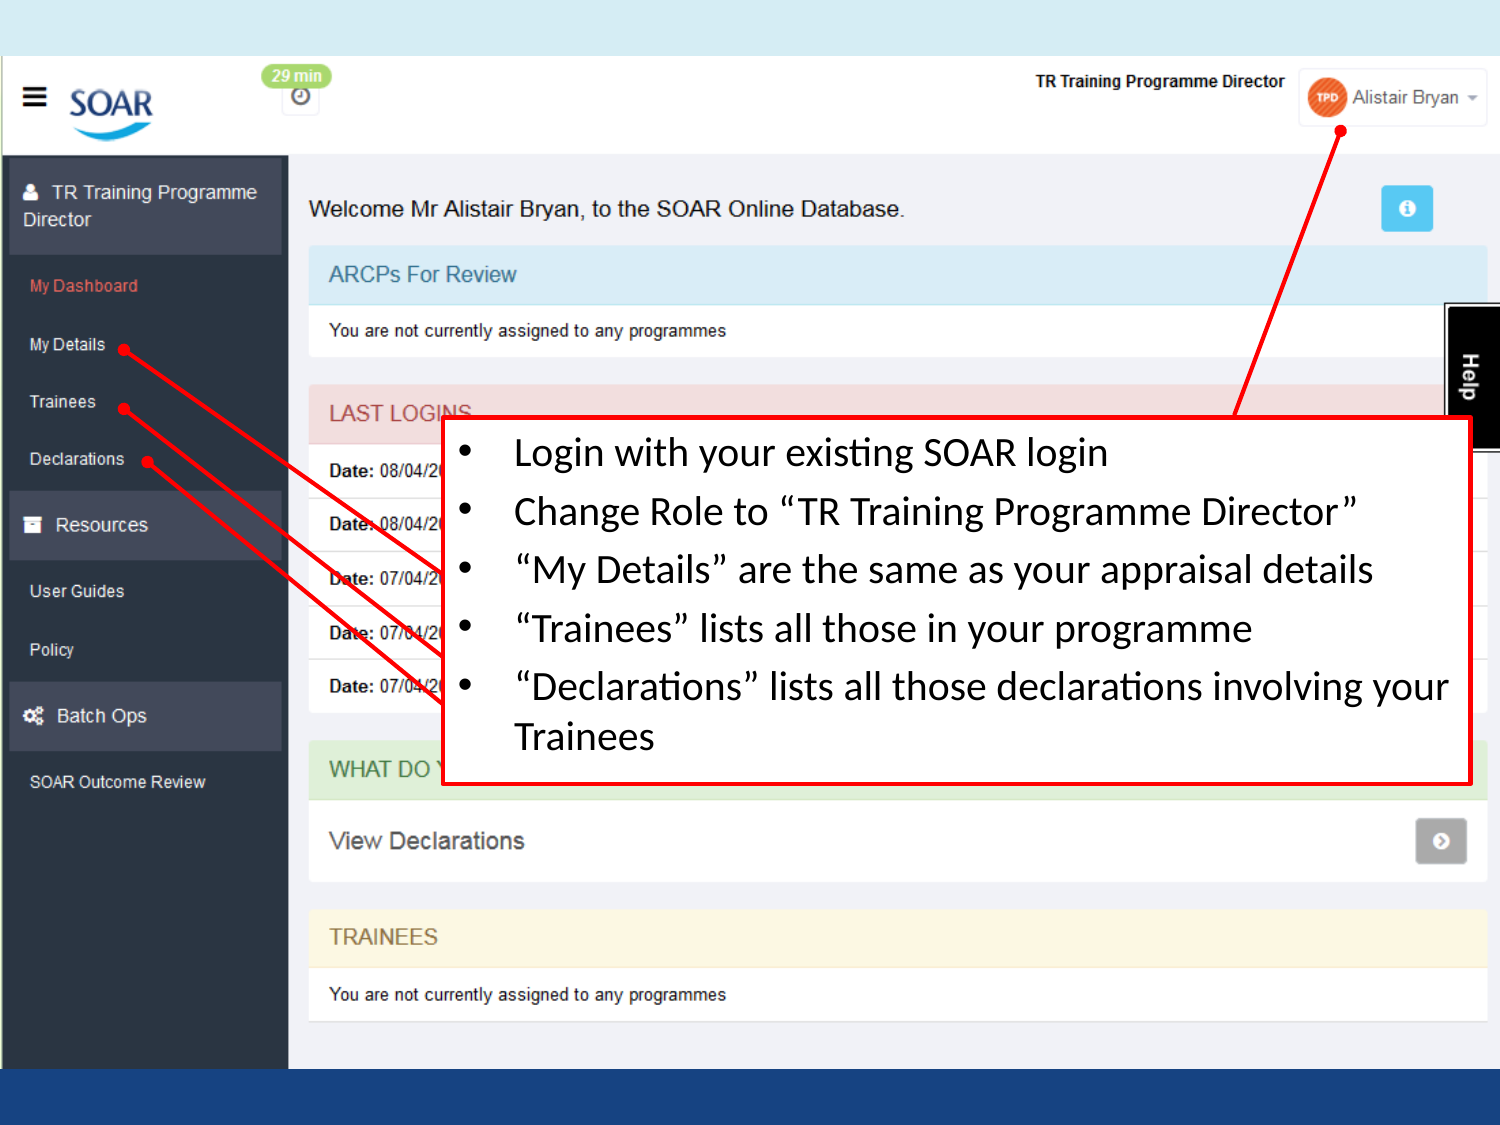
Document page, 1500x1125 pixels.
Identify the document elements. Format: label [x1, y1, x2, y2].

text_box [147, 461, 444, 705]
picture [0, 56, 1500, 1125]
text_box [1233, 130, 1341, 416]
text_box [123, 349, 444, 408]
text_box [123, 408, 444, 658]
